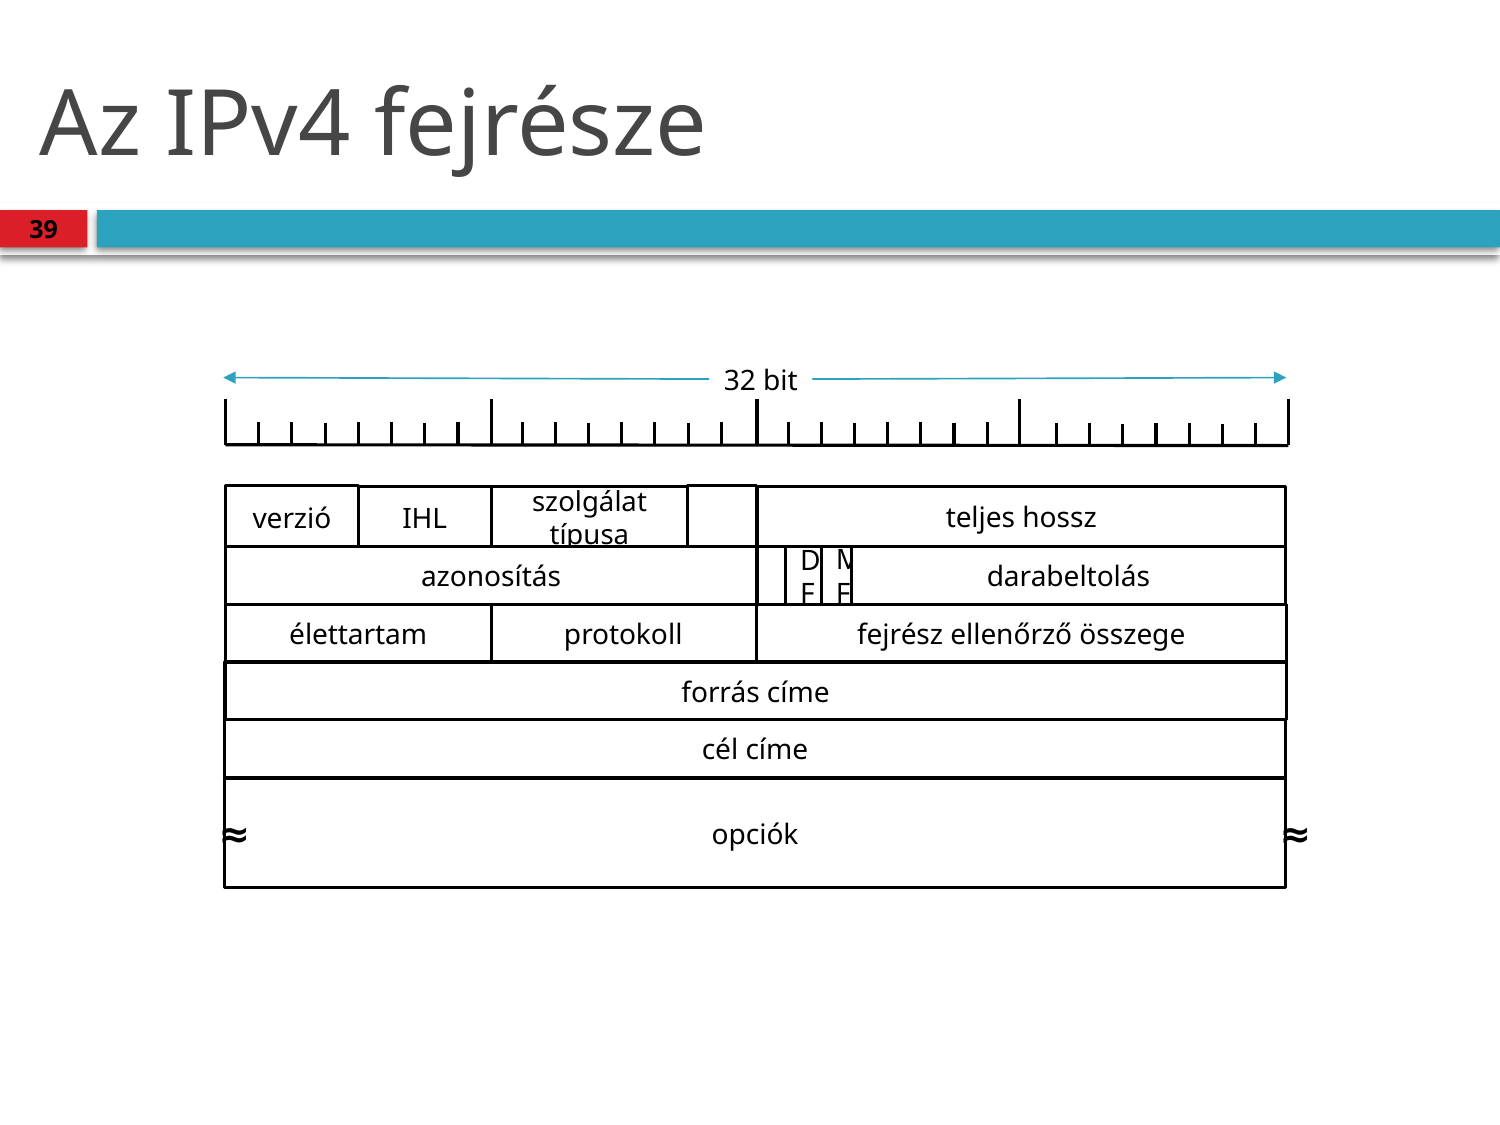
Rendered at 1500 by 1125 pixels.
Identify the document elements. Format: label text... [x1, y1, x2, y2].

text_box [755, 545, 784, 603]
text_box forrás címe [223, 660, 1288, 721]
text_box ≈ [203, 802, 265, 862]
title Az IPv4 fejrésze [24, 37, 1475, 200]
text_box IHL [357, 485, 490, 545]
text_box verzió [224, 484, 360, 545]
slide_number 39 [0, 206, 88, 257]
text_box teljes hossz [755, 485, 1287, 545]
text_box opciók [223, 779, 1287, 889]
text_box protokoll [493, 606, 755, 660]
text_box élettartam [224, 603, 493, 660]
text_box darabeltolás [850, 545, 1287, 603]
text_box DF [784, 545, 823, 603]
text_box 32 bit [709, 354, 813, 404]
text_box MF [823, 545, 850, 603]
text_box fejrész ellenőrző összege [755, 603, 1288, 660]
text_box [686, 484, 758, 545]
text_box ≈ [1264, 802, 1326, 862]
text_box azonosítás [224, 545, 755, 606]
text_box cél címe [223, 718, 1287, 779]
text_box szolgálat típusa [490, 485, 689, 545]
